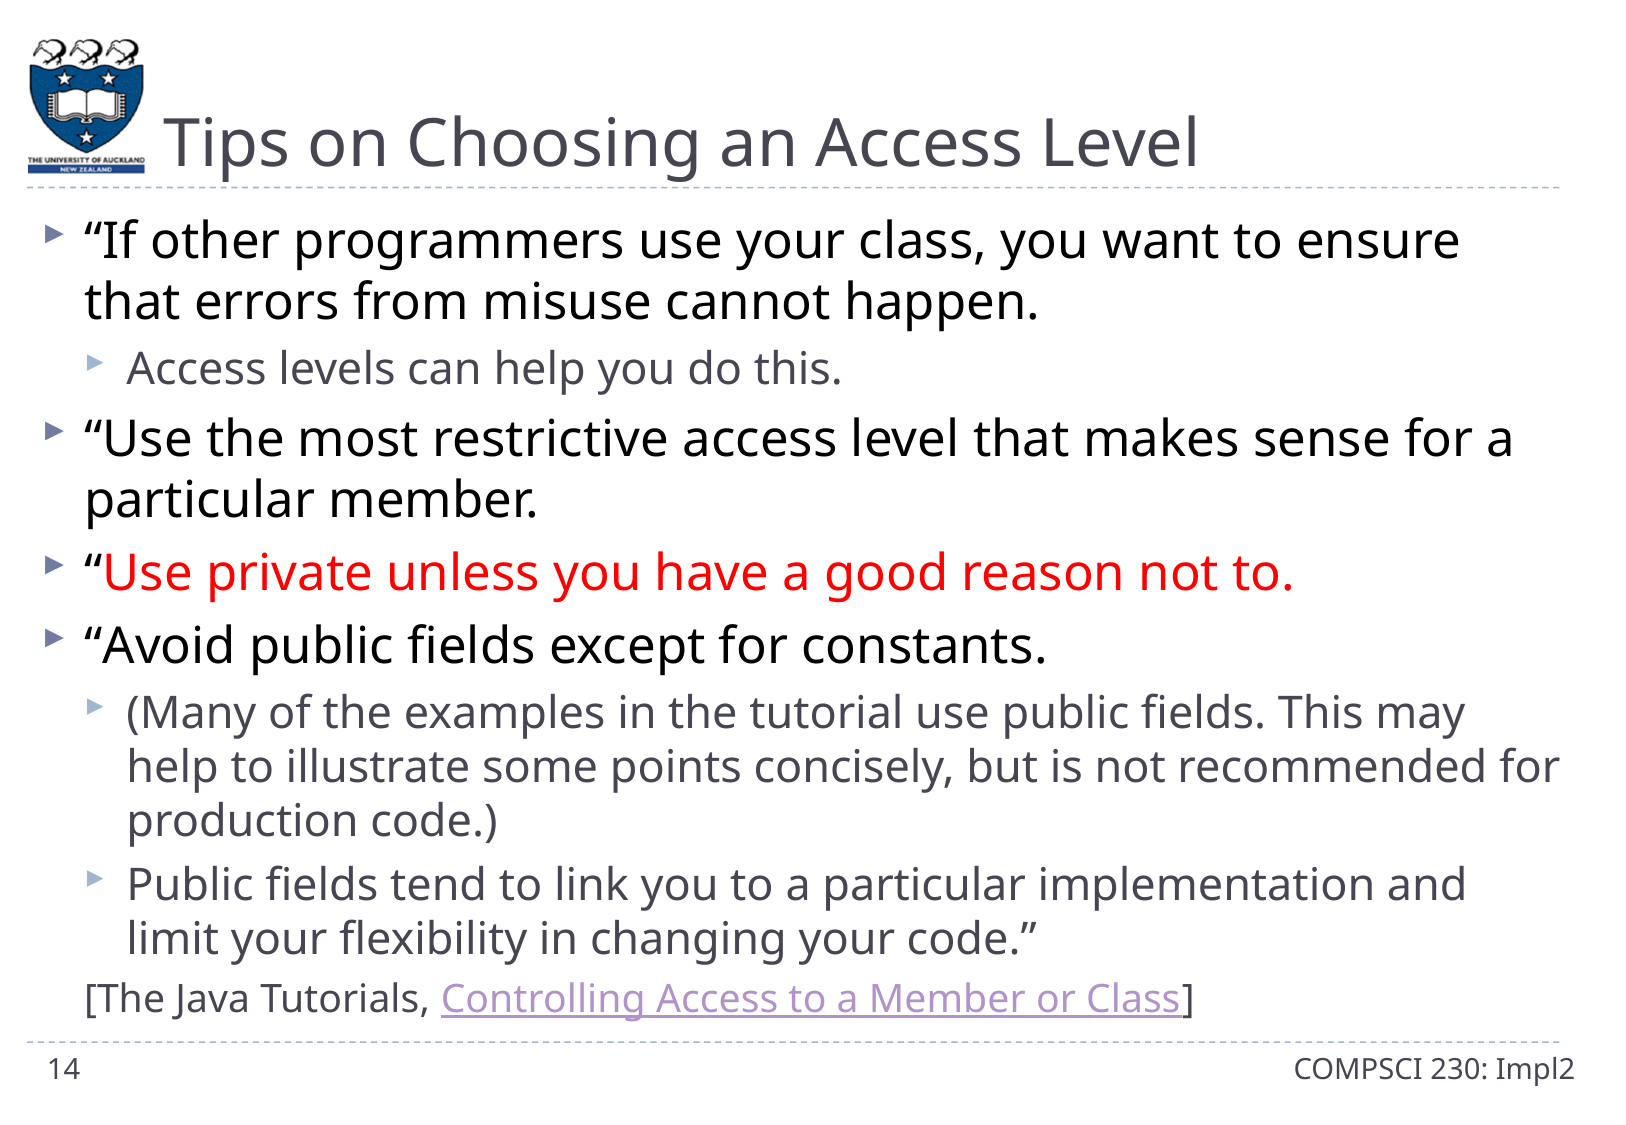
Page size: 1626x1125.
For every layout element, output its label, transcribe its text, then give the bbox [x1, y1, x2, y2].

list “If other programmers use your class, you want to ensure that errors from misuse cannot happen. Access levels can help you do this. “Use the most restrictive access level that makes sense for a particular member. “Use private unless you have a good reason not to. “Avoid public fields except for constants. (Many of the examples in the tutorial use public fields. This may help to illustrate some points concisely, but is not recommended for production code.) Public fields tend to link you to a particular implementation and limit your flexibility in changing your code.” [The Java Tutorials, Controlling Access to a Member or Class] [27, 200, 1585, 1038]
picture [27, 37, 146, 175]
slide_number 14 [32, 1042, 385, 1103]
title Tips on Choosing an Access Level [148, 24, 1582, 188]
slide_number COMPSCI 230: Impl2 [1183, 1042, 1591, 1103]
